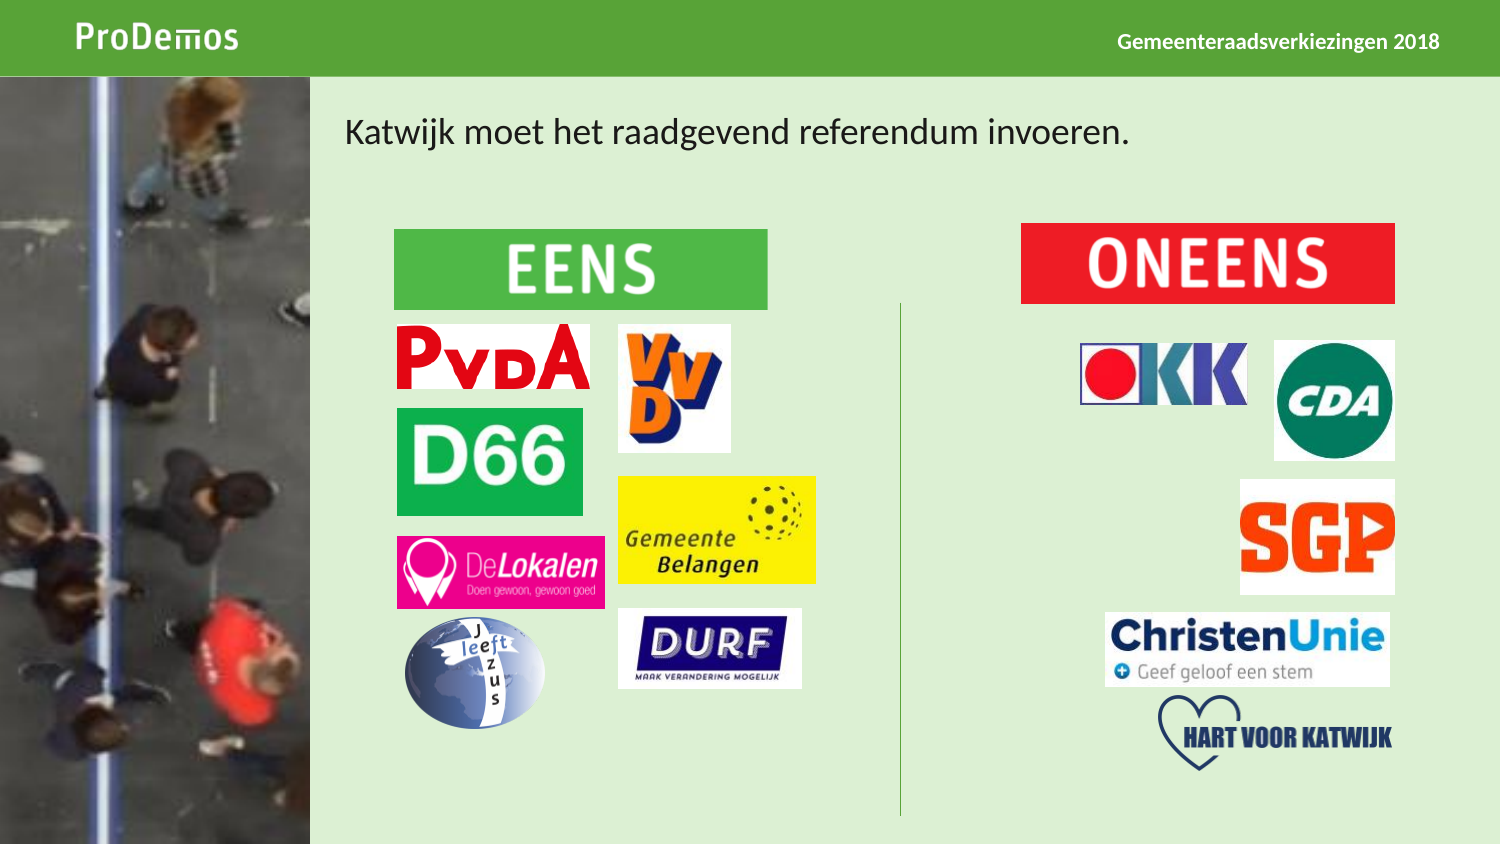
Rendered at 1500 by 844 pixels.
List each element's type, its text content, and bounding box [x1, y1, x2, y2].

list Katwijk moet het raadgevend referendum invoeren. [345, 94, 1441, 816]
picture [1021, 223, 1395, 304]
picture [1274, 340, 1395, 461]
picture [0, 5, 310, 844]
picture [1105, 612, 1390, 687]
picture [397, 536, 605, 609]
footer Gemeenteraadsverkiezingen 2018 [384, 29, 1441, 80]
picture [618, 324, 731, 453]
picture [1158, 695, 1392, 771]
picture [405, 617, 545, 729]
picture [1240, 479, 1395, 595]
picture [618, 608, 802, 689]
picture [397, 324, 590, 389]
picture [1080, 343, 1248, 405]
picture [394, 229, 768, 310]
picture [397, 408, 583, 516]
picture [618, 476, 816, 584]
